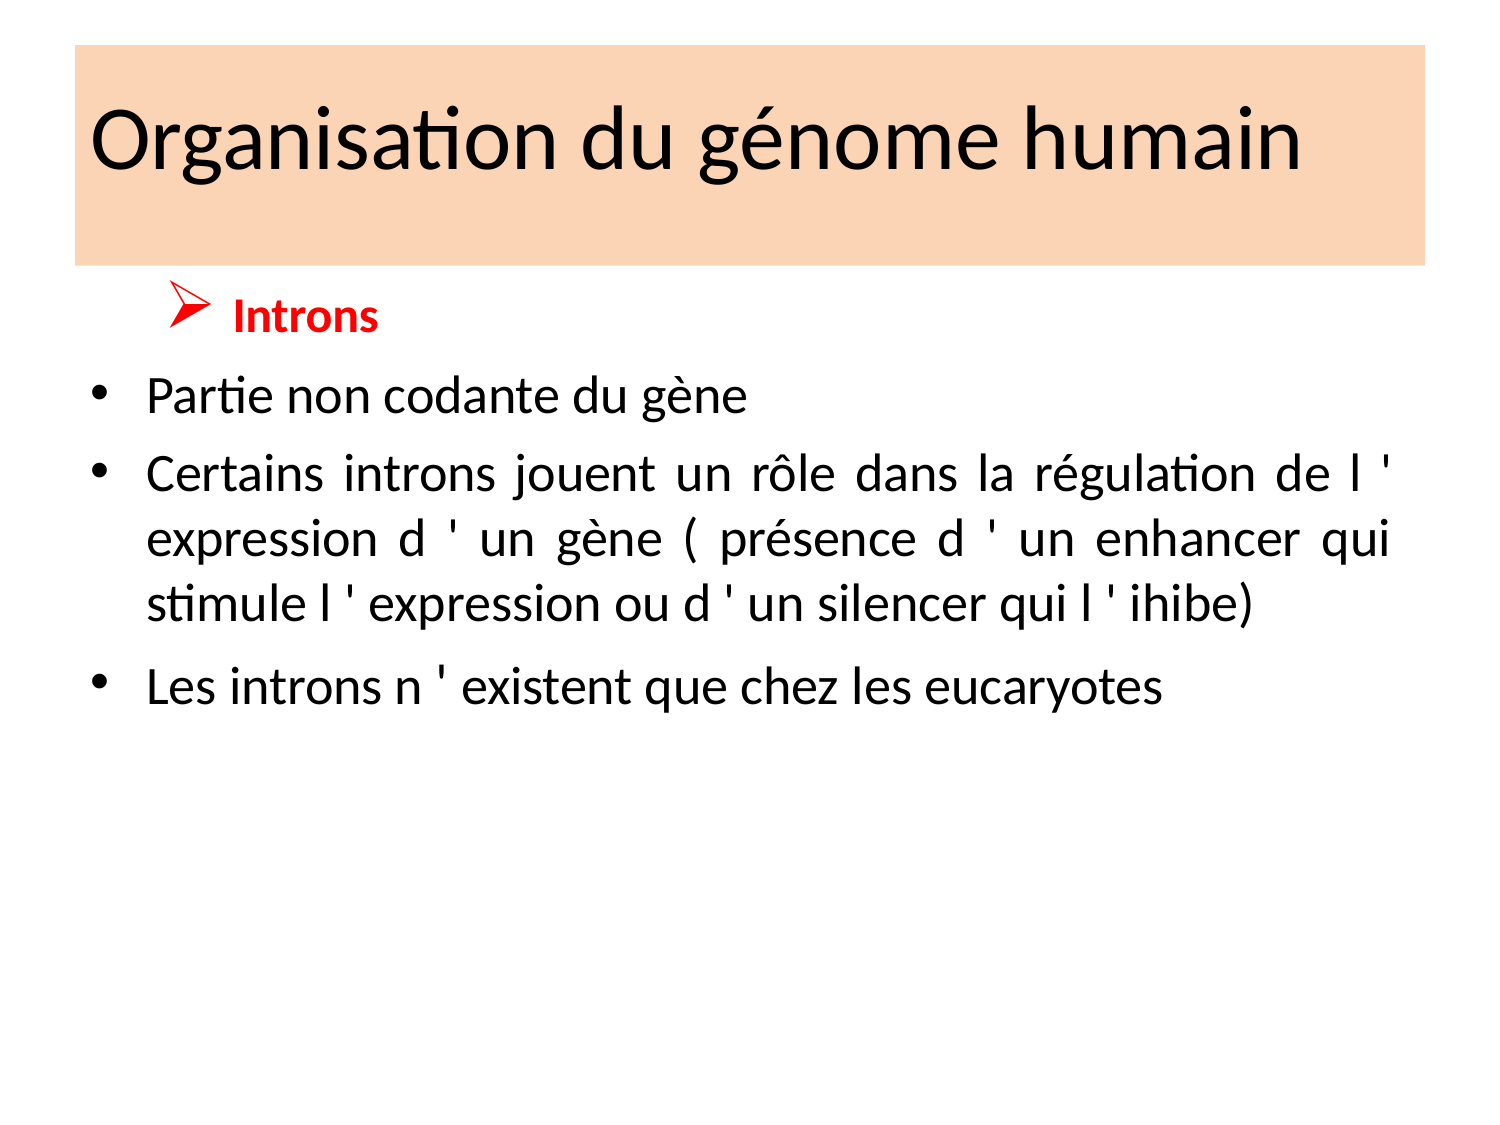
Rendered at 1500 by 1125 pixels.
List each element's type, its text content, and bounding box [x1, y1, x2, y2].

text_box Introns Partie non codante du gène Certains introns jouent un rôle dans la régulation de l ' expression d ' un gène ( présence d ' un enhancer qui stimule l ' expression ou d ' un silencer qui l ' ihibe) Les introns n ' existent que chez les eucaryotes [87, 266, 1413, 716]
title Organisation du génome humain [75, 45, 1425, 266]
